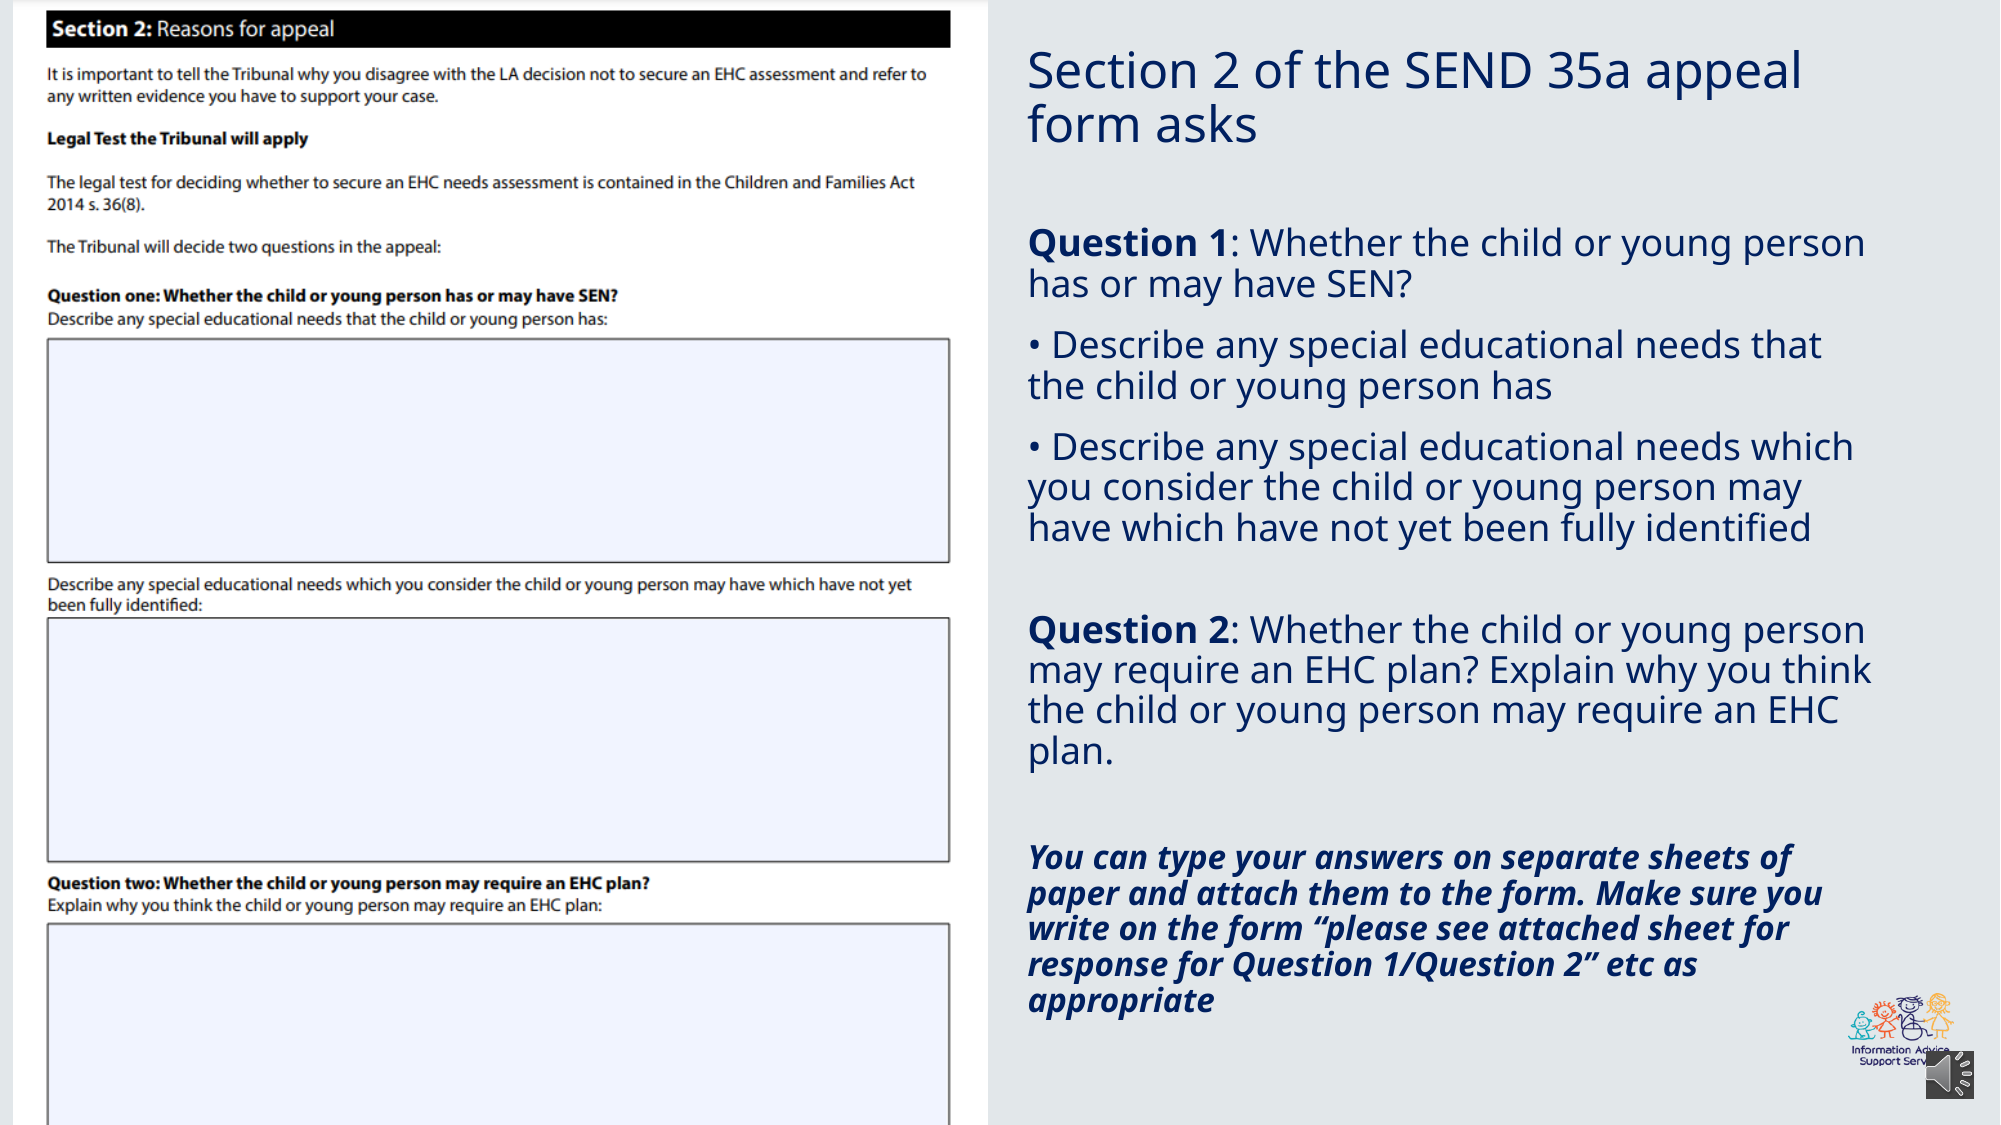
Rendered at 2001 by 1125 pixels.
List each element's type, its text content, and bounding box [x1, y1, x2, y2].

picture [1848, 993, 1976, 1100]
picture [13, 0, 988, 1125]
list Section 2 of the SEND 35a appeal form asks Question 1: Whether the child or young person has or may have SEN? • Describe any special educational needs that the child or young person has • Describe any special educational needs which you consider the child or young person may have which have not yet been fully identified Question 2: Whether the child or young person may require an EHC plan? Explain why you think the child or young person may require an EHC plan. You can type your answers on separate sheets of paper and attach them to the form. Make sure you write on the form “please see attached sheet for response for Question 1/Question 2” etc as appropriate [1012, 0, 1902, 1108]
